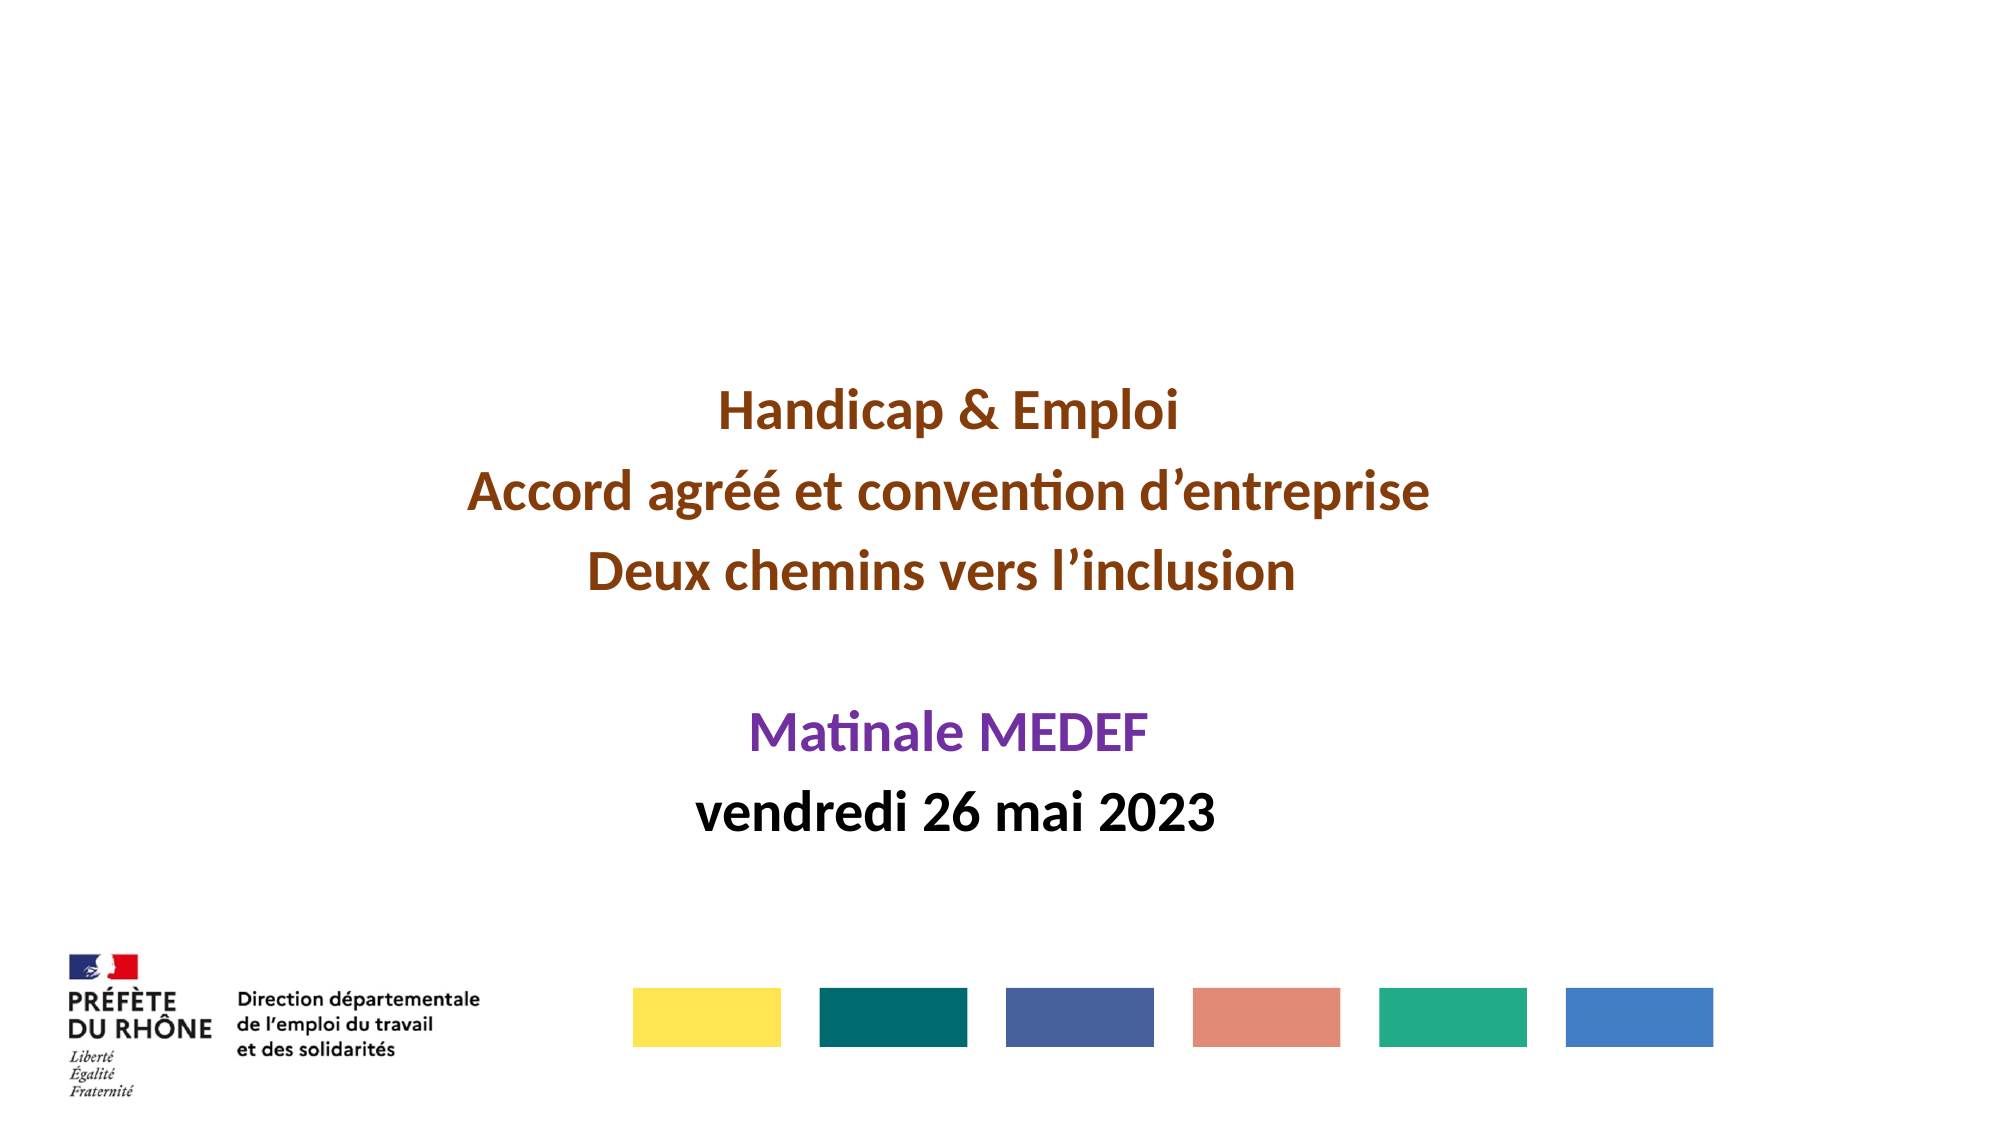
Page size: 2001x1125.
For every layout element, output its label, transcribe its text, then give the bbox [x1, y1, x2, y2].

text_box Handicap & Emploi Accord agréé et convention d’entreprise Deux chemins vers l’inclusion Matinale MEDEF vendredi 26 mai 2023 [250, 371, 1633, 905]
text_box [29, 916, 1714, 1119]
